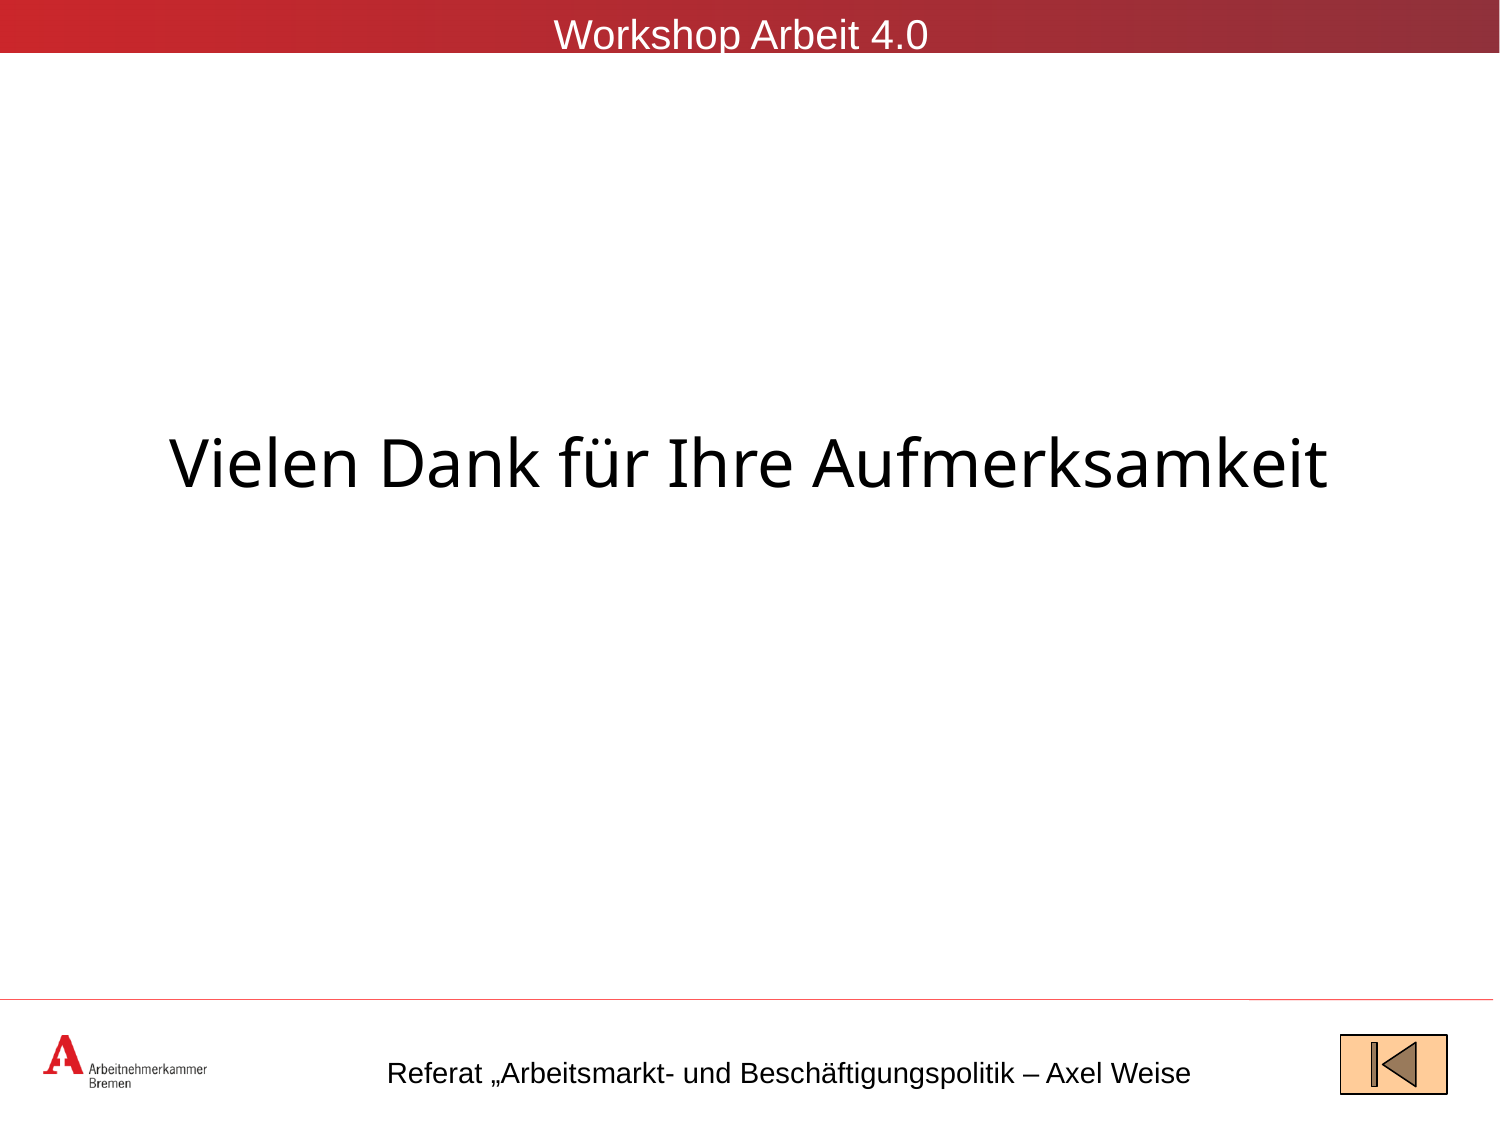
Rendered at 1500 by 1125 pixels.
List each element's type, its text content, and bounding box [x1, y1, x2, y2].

picture [0, 0, 1500, 53]
list Vielen Dank für Ihre Aufmerksamkeit [112, 220, 1388, 988]
picture [43, 1035, 207, 1088]
footer Referat „Arbeitsmarkt- und Beschäftigungspolitik – Axel Weise [372, 1046, 1270, 1110]
picture [724, 29, 736, 47]
